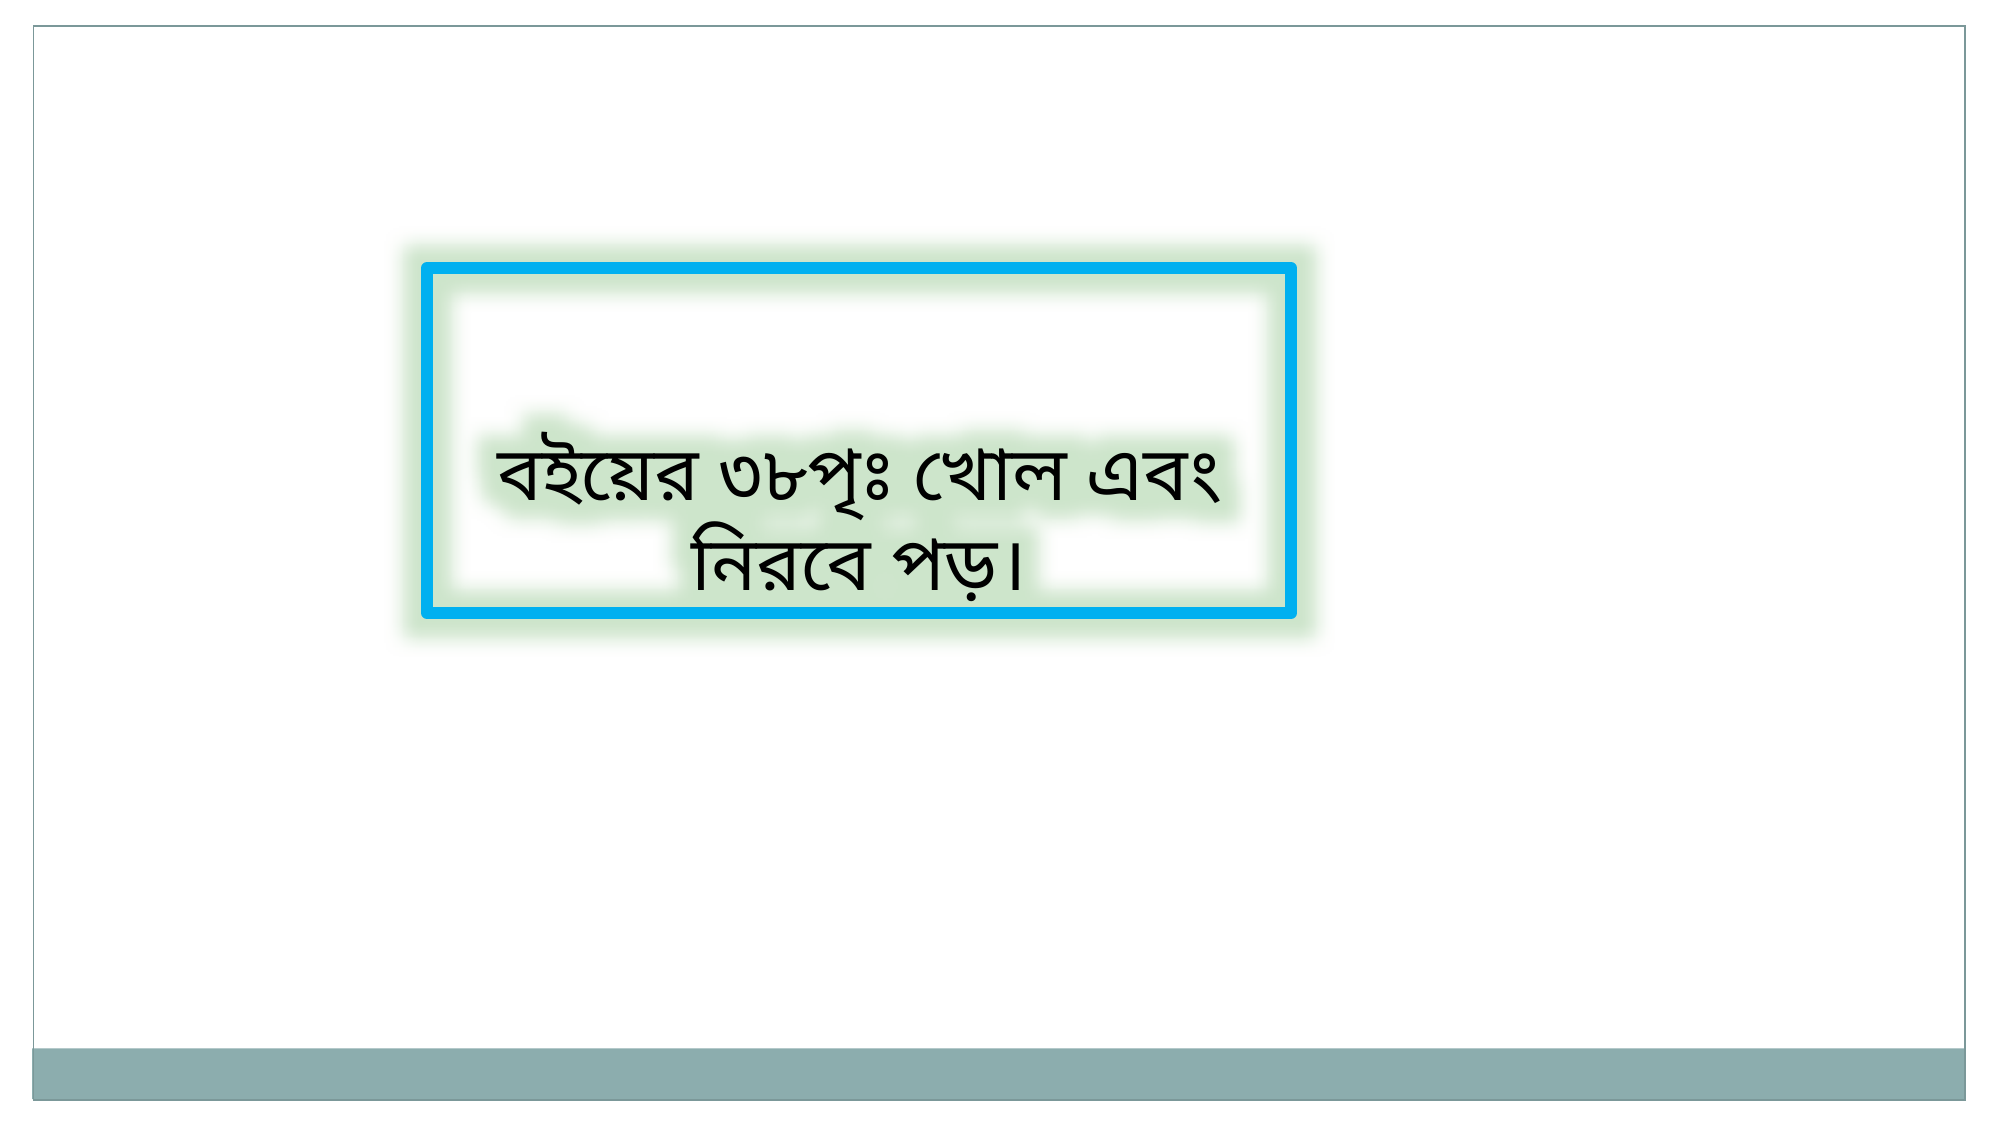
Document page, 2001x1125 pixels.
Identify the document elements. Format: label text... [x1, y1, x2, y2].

text_box বইয়ের ৩৮পৃঃ খোল এবং নিরবে পড়। [427, 268, 1291, 613]
